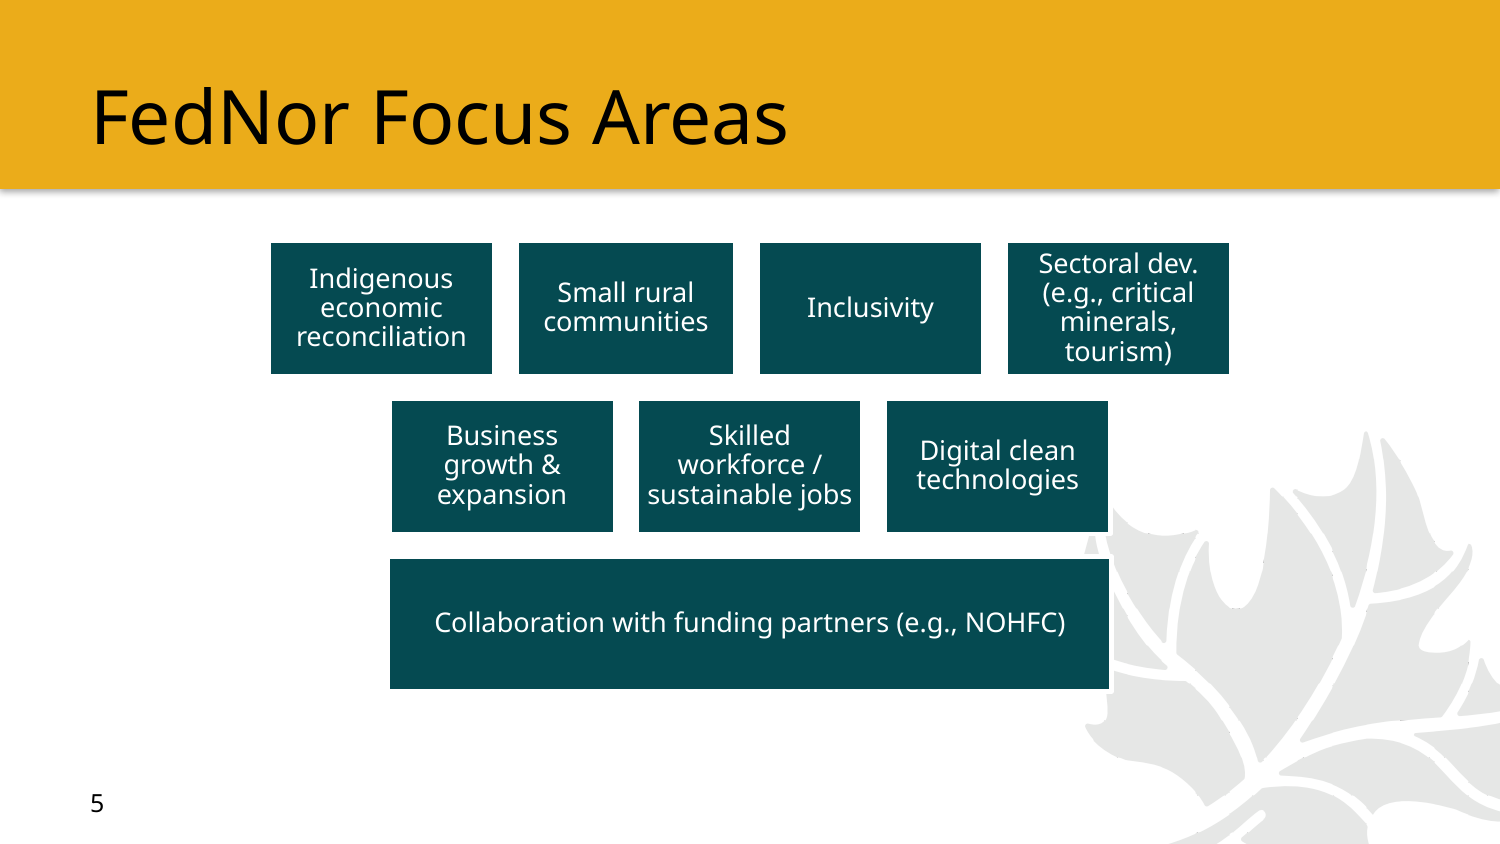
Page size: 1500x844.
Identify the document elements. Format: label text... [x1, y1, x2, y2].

slide_number 5 [75, 782, 237, 827]
title FedNor Focus Areas [75, 46, 1425, 168]
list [200, 240, 1299, 692]
